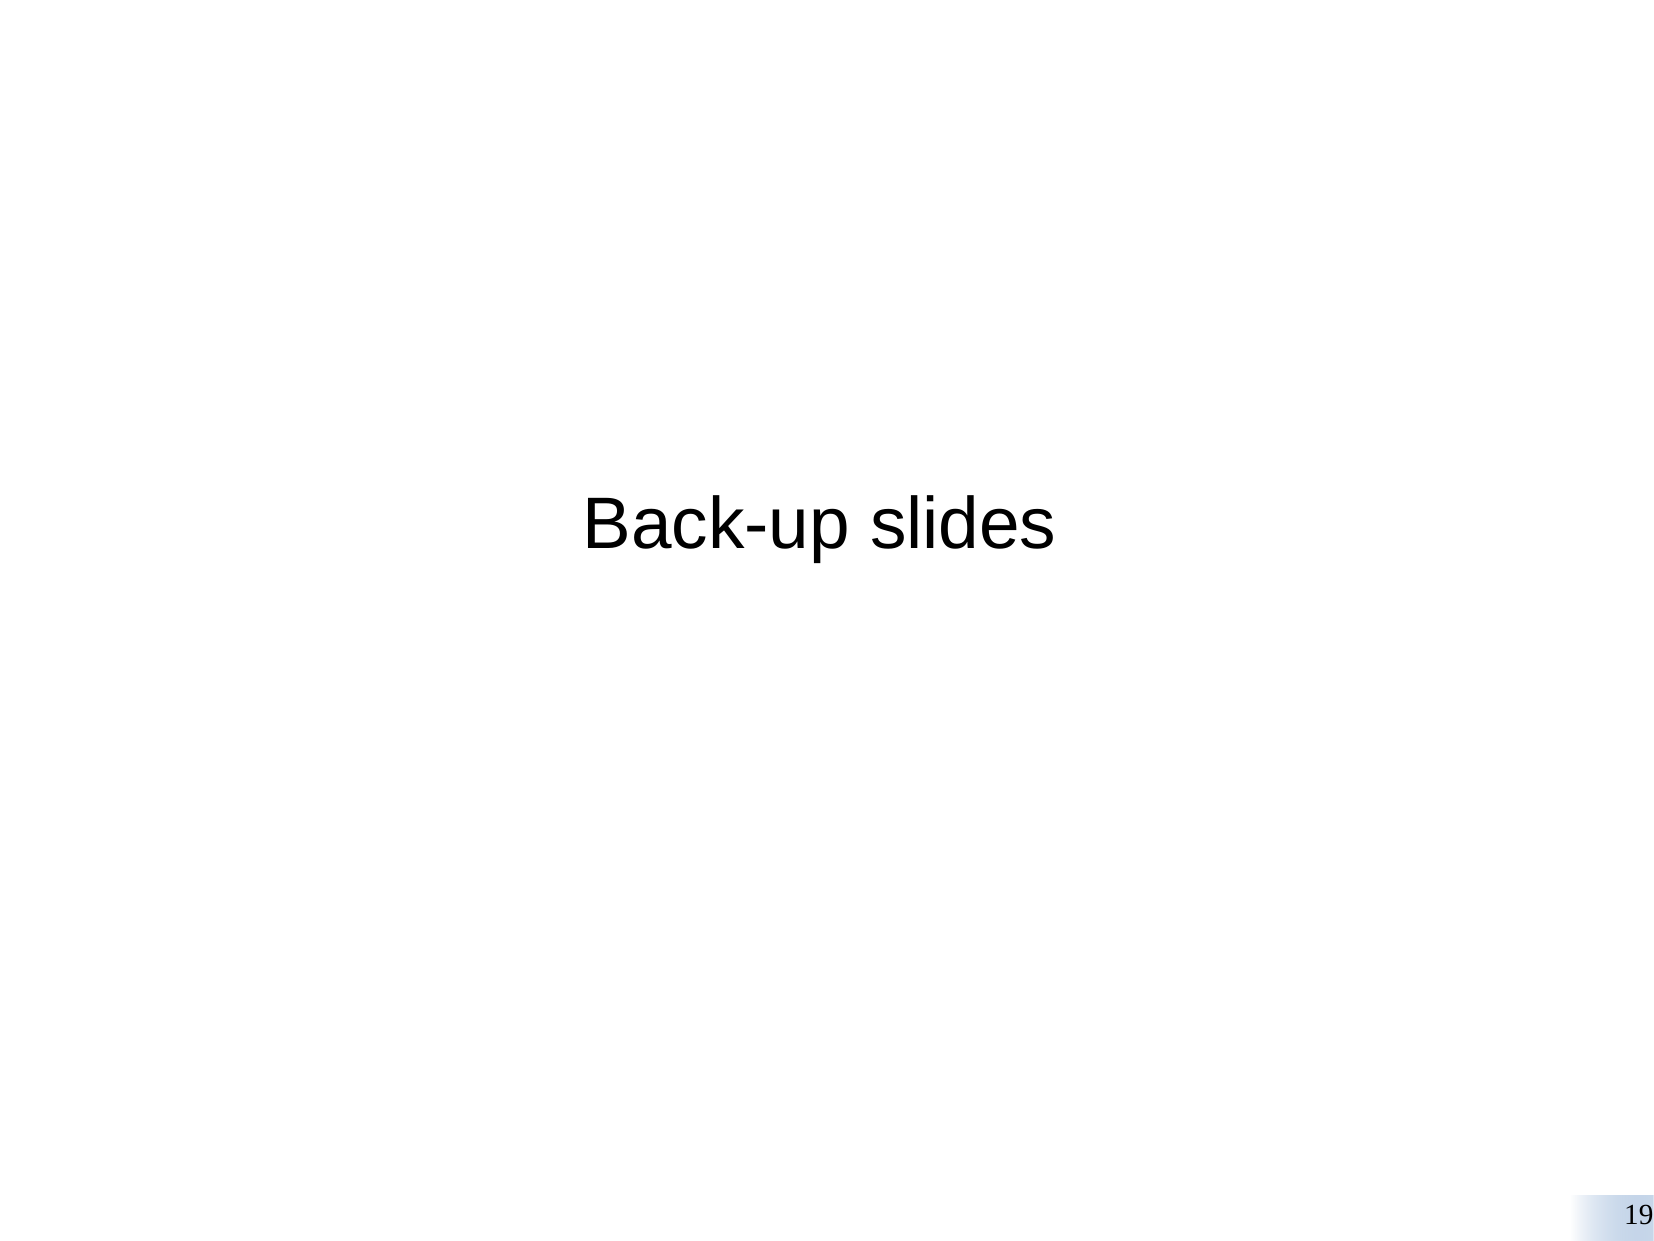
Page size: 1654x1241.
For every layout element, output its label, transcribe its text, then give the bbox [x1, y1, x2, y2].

slide_number 19 [1570, 1195, 1654, 1241]
text_box Back-up slides [75, 447, 1564, 592]
